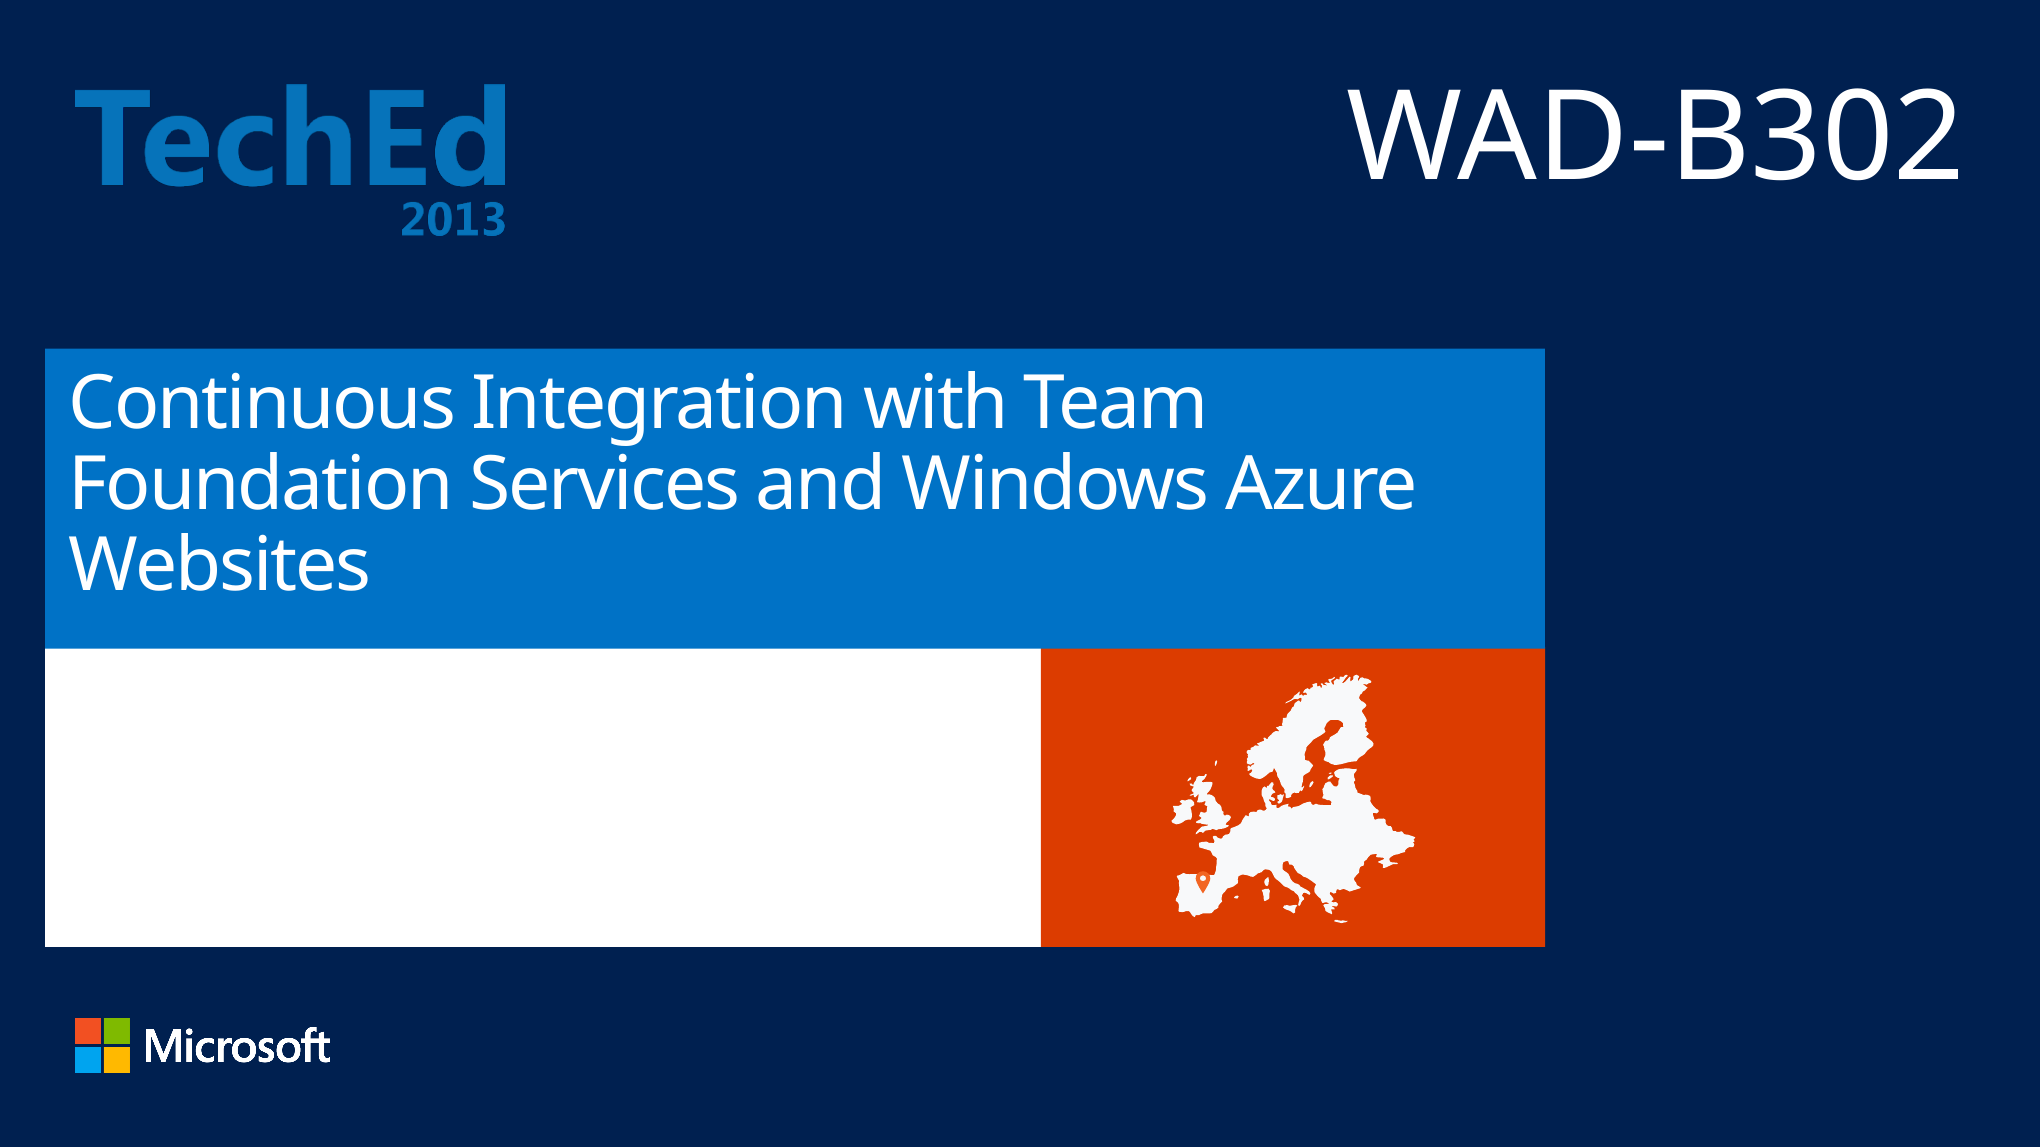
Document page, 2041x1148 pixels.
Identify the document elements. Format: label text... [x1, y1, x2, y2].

picture [75, 84, 505, 236]
list WAD-B302 [1065, 71, 1966, 224]
list Rainer Stropek (time cockpit) Windows Azure MVP [45, 648, 1041, 949]
title Continuous Integration with Team Foundation Services and Windows Azure Websites [45, 348, 1546, 649]
picture [75, 1018, 330, 1073]
